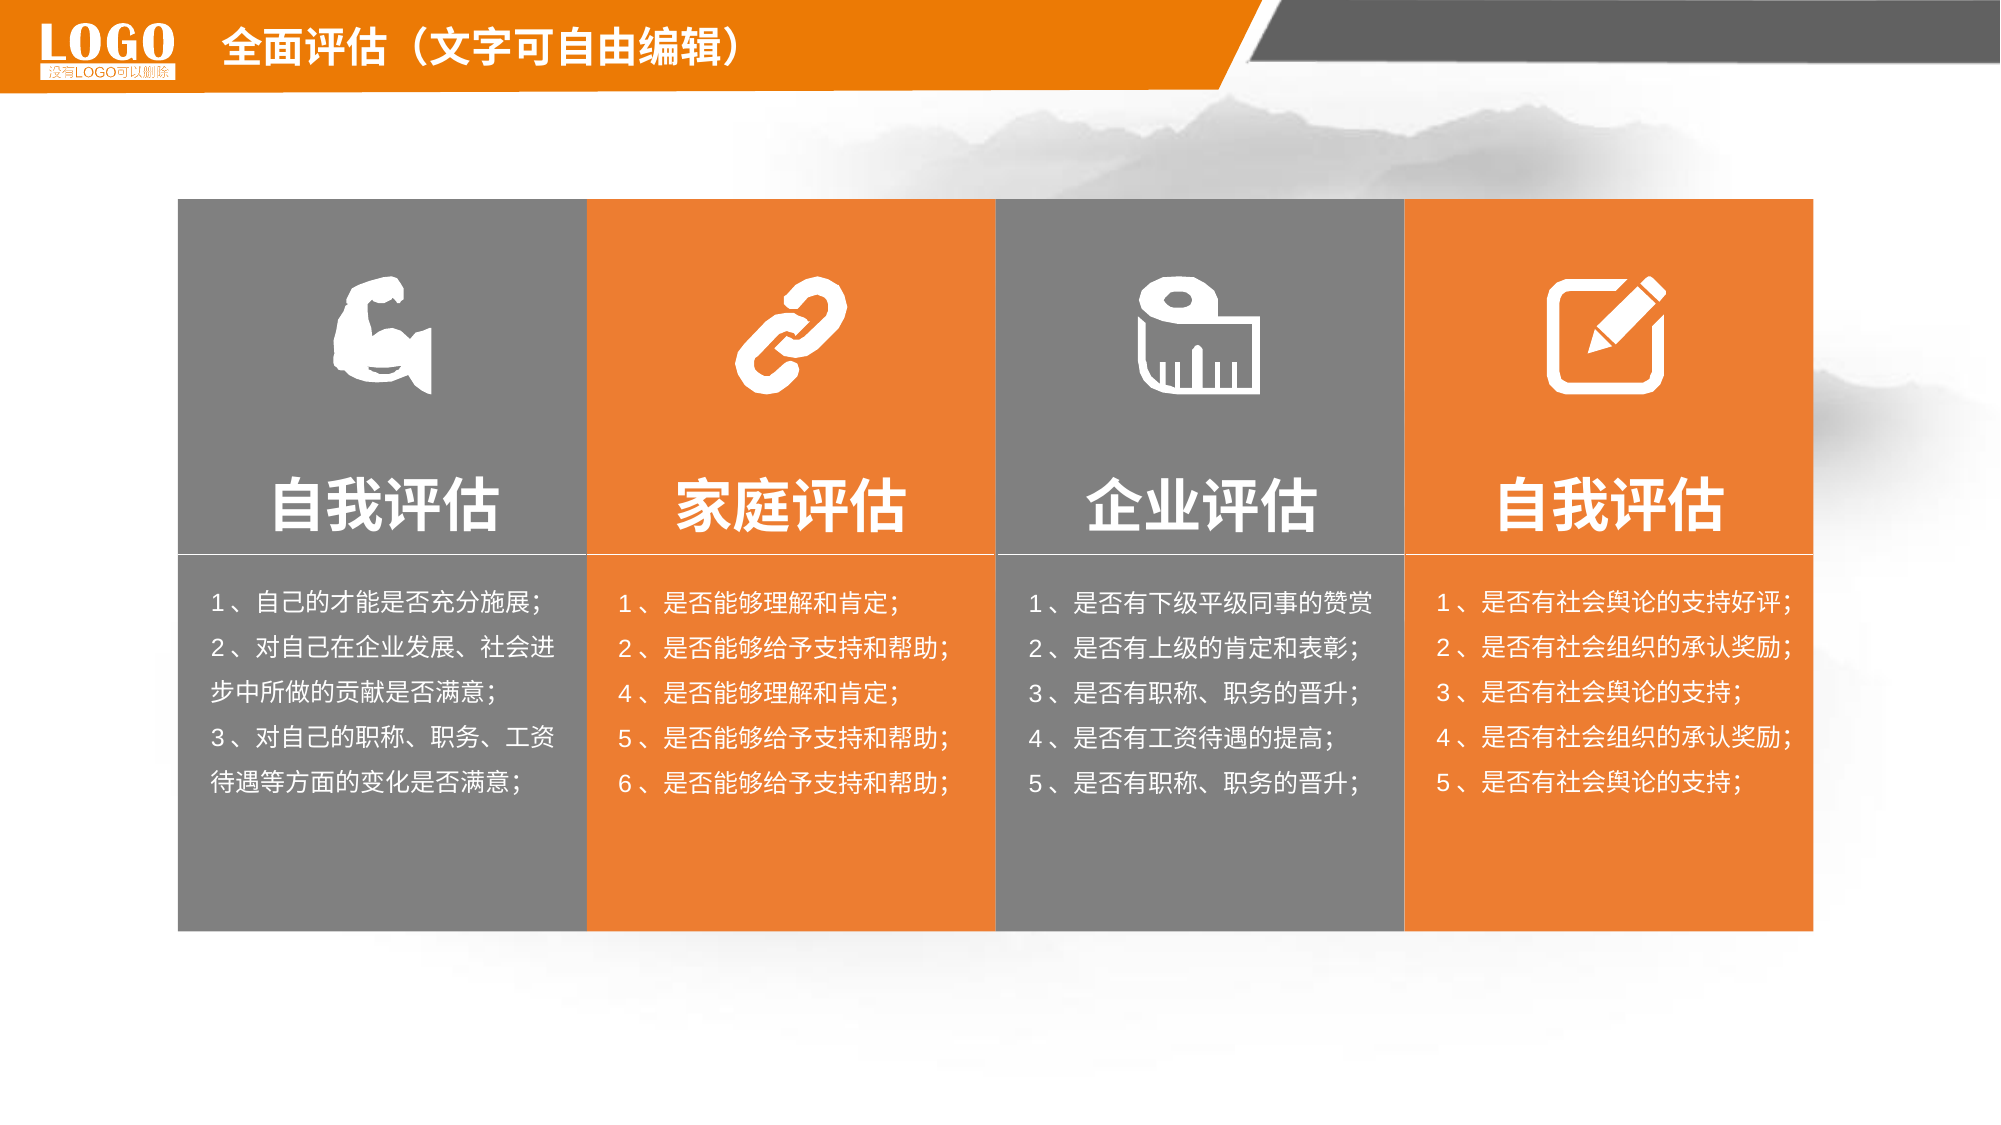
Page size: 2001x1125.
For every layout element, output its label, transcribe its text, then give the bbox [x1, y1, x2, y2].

text_box [40, 63, 176, 80]
text_box [106, 23, 137, 61]
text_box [1404, 198, 1814, 932]
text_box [177, 198, 586, 932]
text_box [586, 198, 995, 932]
text_box [0, 0, 1244, 95]
text_box [142, 23, 174, 61]
text_box 全面评估（文字可自由编辑） [206, 9, 1035, 82]
text_box [41, 23, 66, 60]
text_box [995, 198, 1404, 932]
picture [0, 0, 2001, 1125]
text_box [69, 23, 101, 61]
